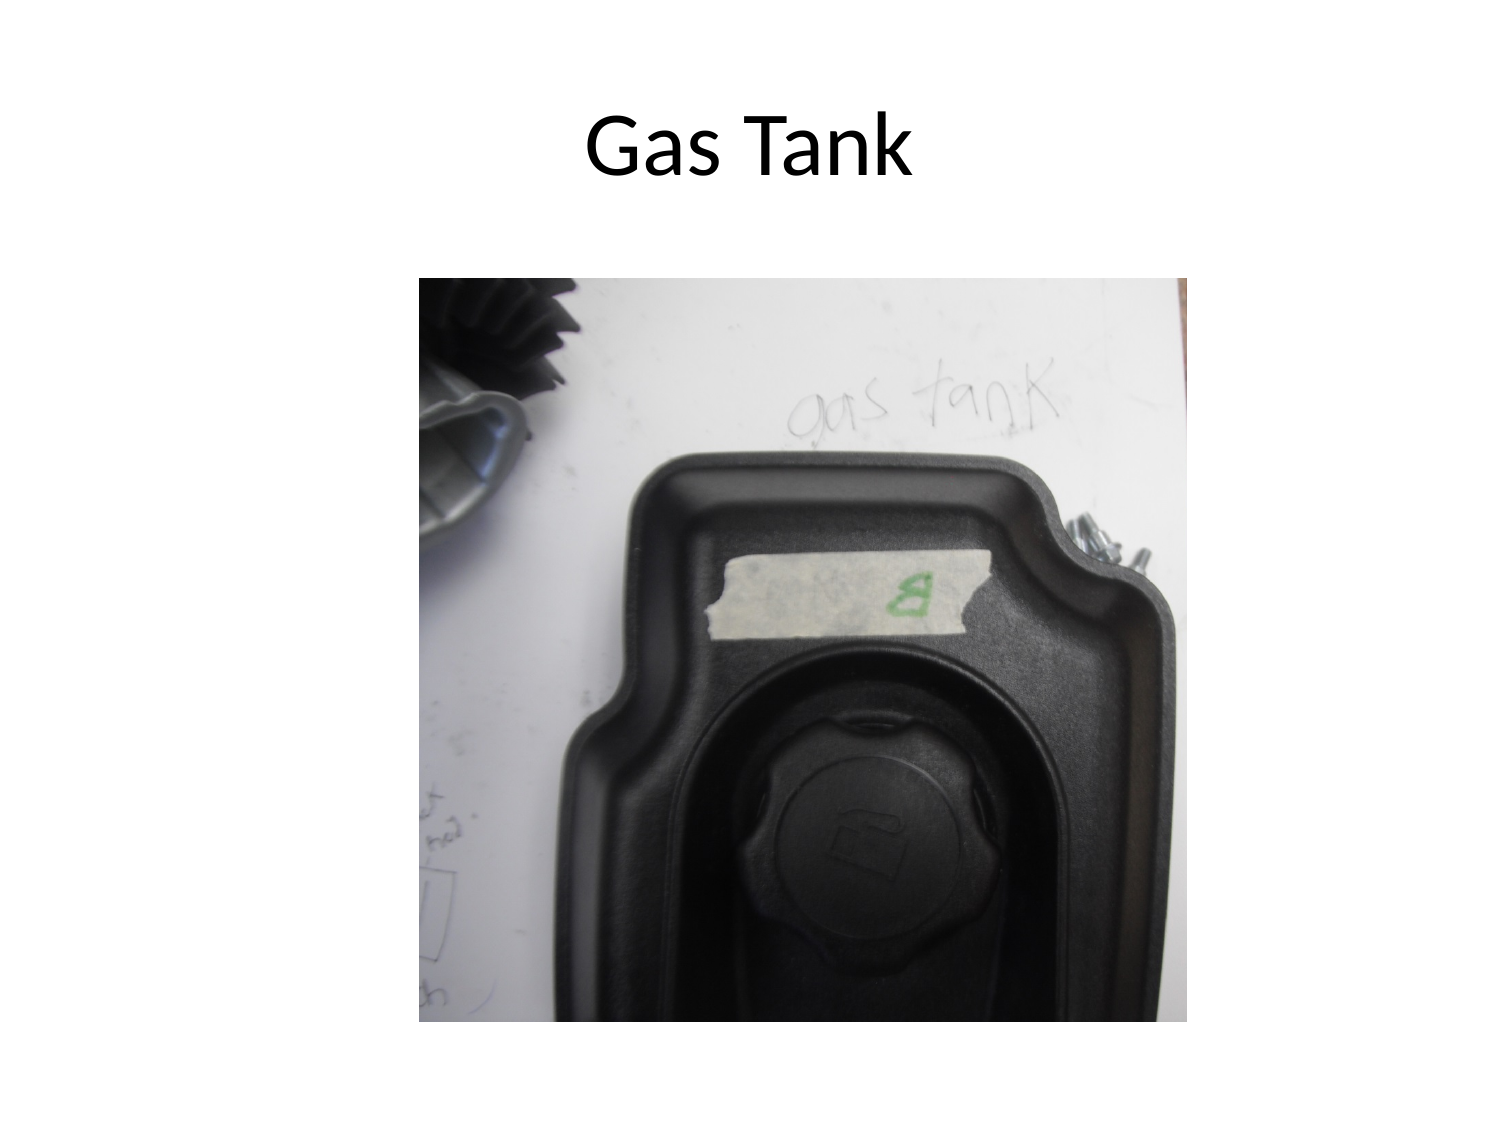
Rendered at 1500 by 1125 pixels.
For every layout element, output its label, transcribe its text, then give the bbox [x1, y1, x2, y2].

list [418, 278, 1188, 1022]
title Gas Tank [75, 45, 1425, 233]
